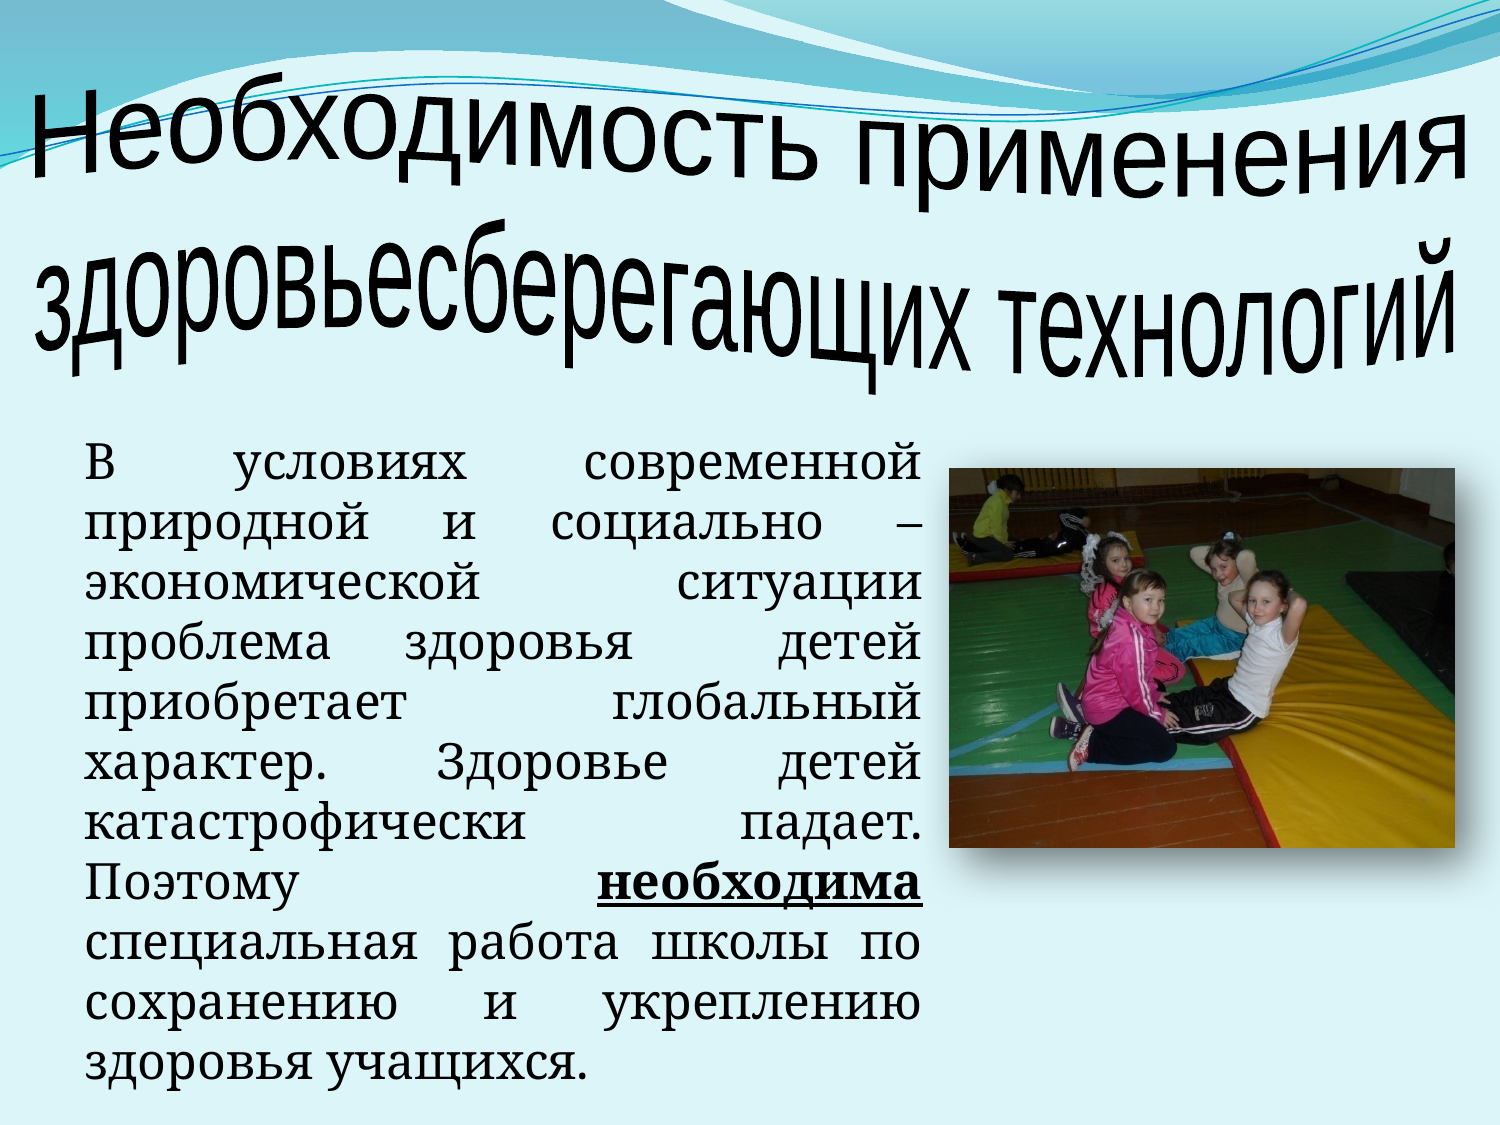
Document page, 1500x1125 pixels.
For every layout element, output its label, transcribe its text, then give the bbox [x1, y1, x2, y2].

picture [948, 468, 1455, 848]
text_box В условиях современной природной и социально – экономической ситуации проблема здоровья детей приобретает глобальный характер. Здоровье детей катастрофически падает. Поэтому необходима специальная работа школы по сохранению и укреплению здоровья учащихся. [70, 421, 938, 1097]
